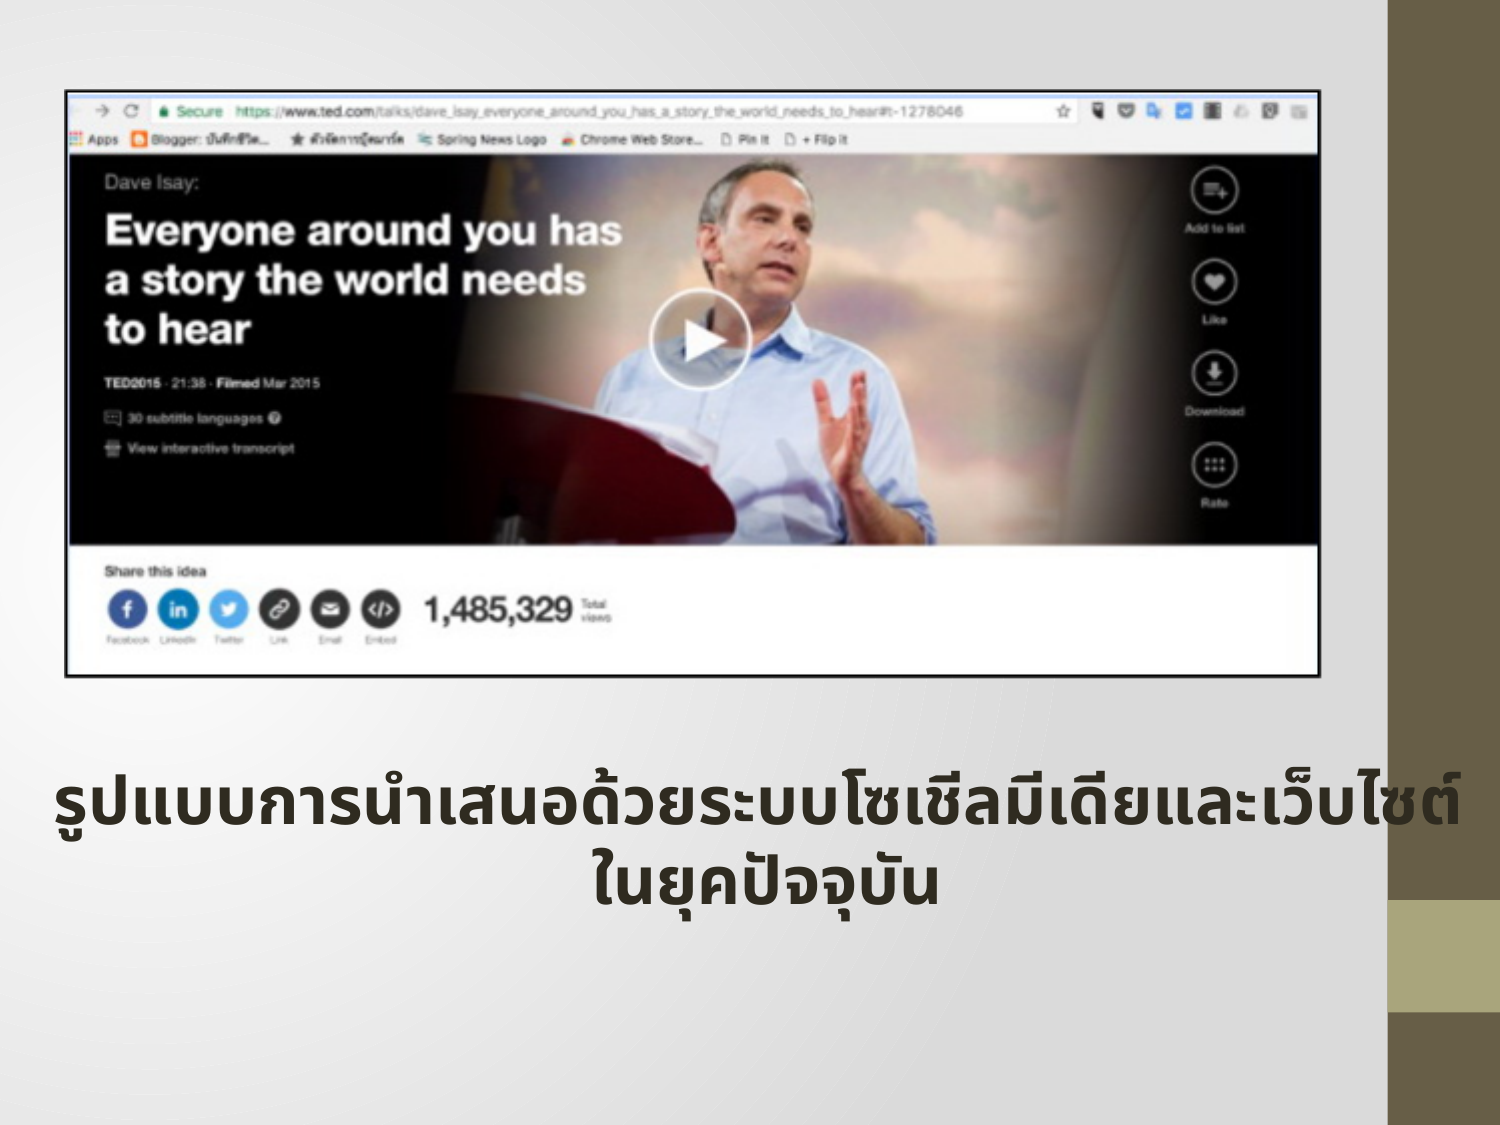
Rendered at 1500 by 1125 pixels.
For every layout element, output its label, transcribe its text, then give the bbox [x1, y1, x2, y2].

text_box รูปแบบการนำเสนอด้วยระบบโซเชีลมีเดียและเว็บไซต์ ในยุคปัจจุบัน [39, 750, 1495, 925]
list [63, 89, 1325, 682]
